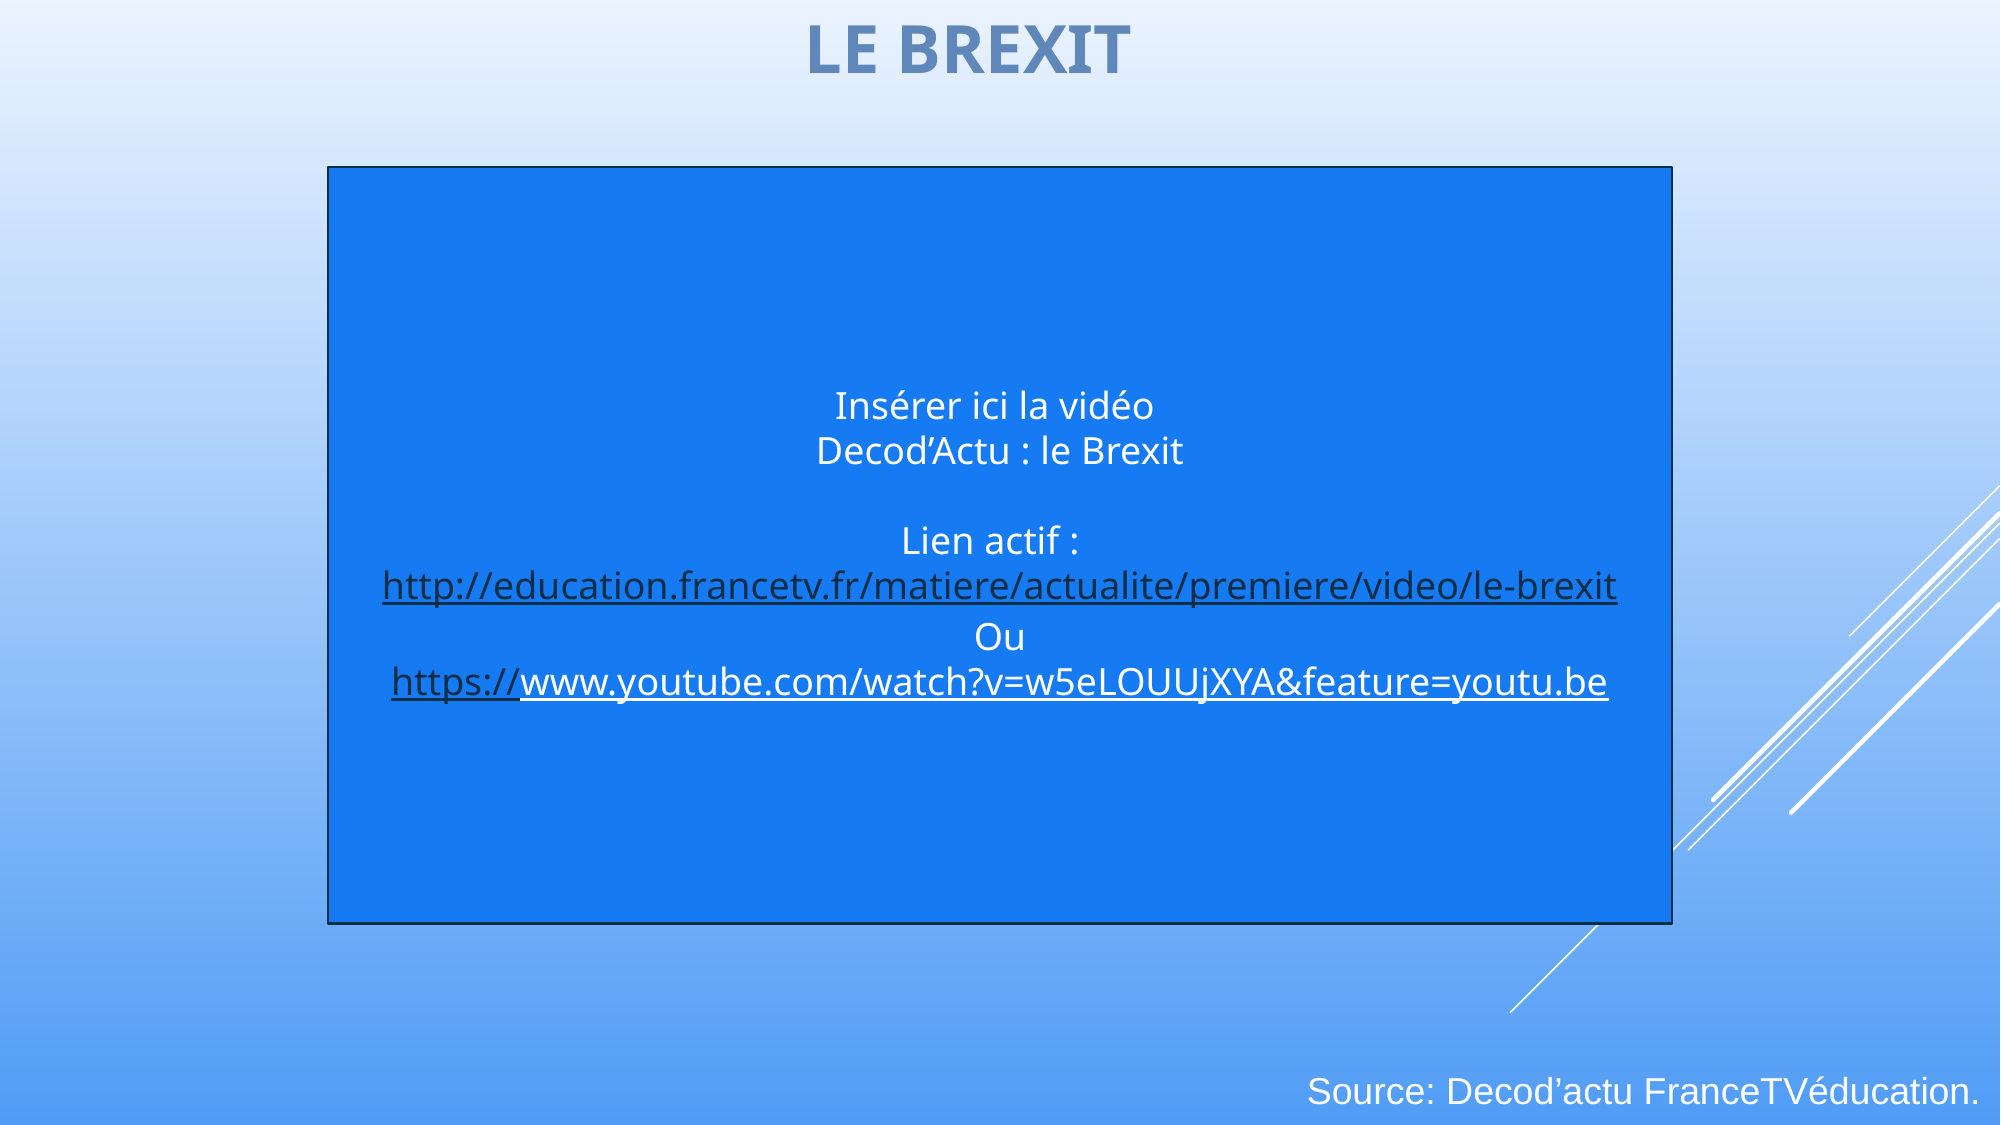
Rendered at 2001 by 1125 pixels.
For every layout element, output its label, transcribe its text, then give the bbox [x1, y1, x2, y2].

text_box Insérer ici la vidéo Decod’Actu : le Brexit Lien actif : http://education.francetv.fr/matiere/actualite/premiere/video/le-brexit Ou https://www.youtube.com/watch?v=w5eLOUUjXYA&feature=youtu.be [327, 166, 1673, 925]
text_box Source: Decod’actu FranceTVéducation. [1292, 1059, 1996, 1119]
text_box LE BREXIT [0, 0, 1938, 95]
